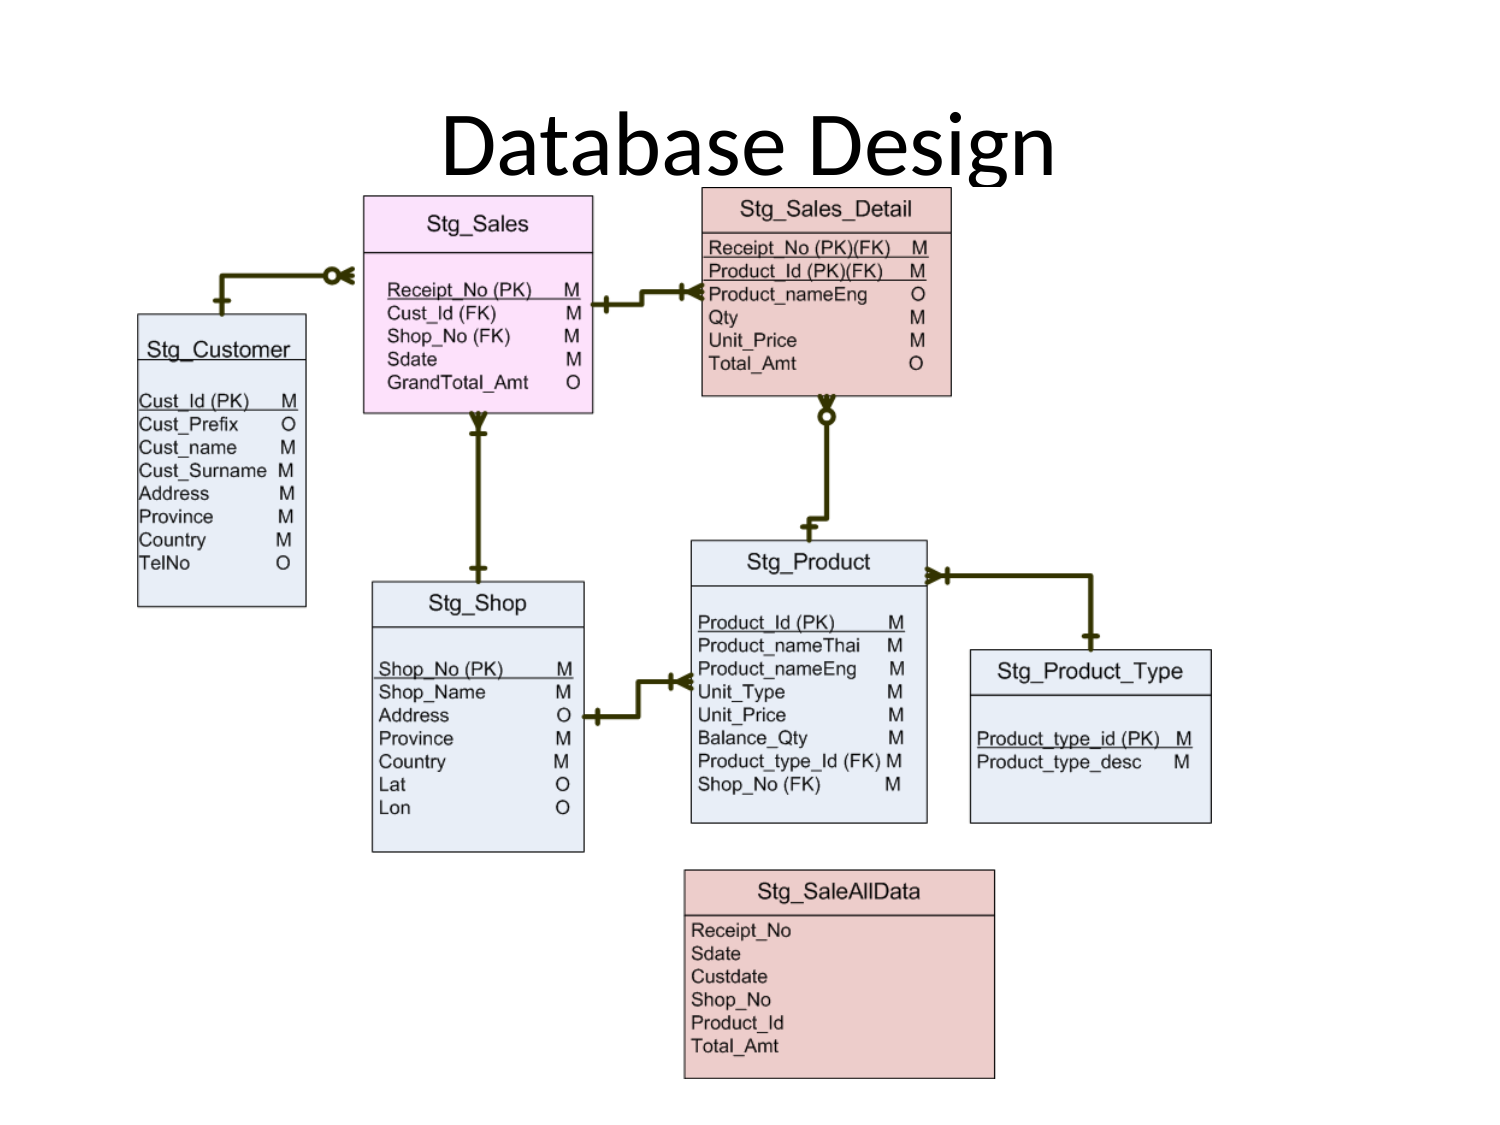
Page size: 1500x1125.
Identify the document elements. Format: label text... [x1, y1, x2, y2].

title Database Design [75, 45, 1425, 233]
picture [137, 187, 1212, 1080]
